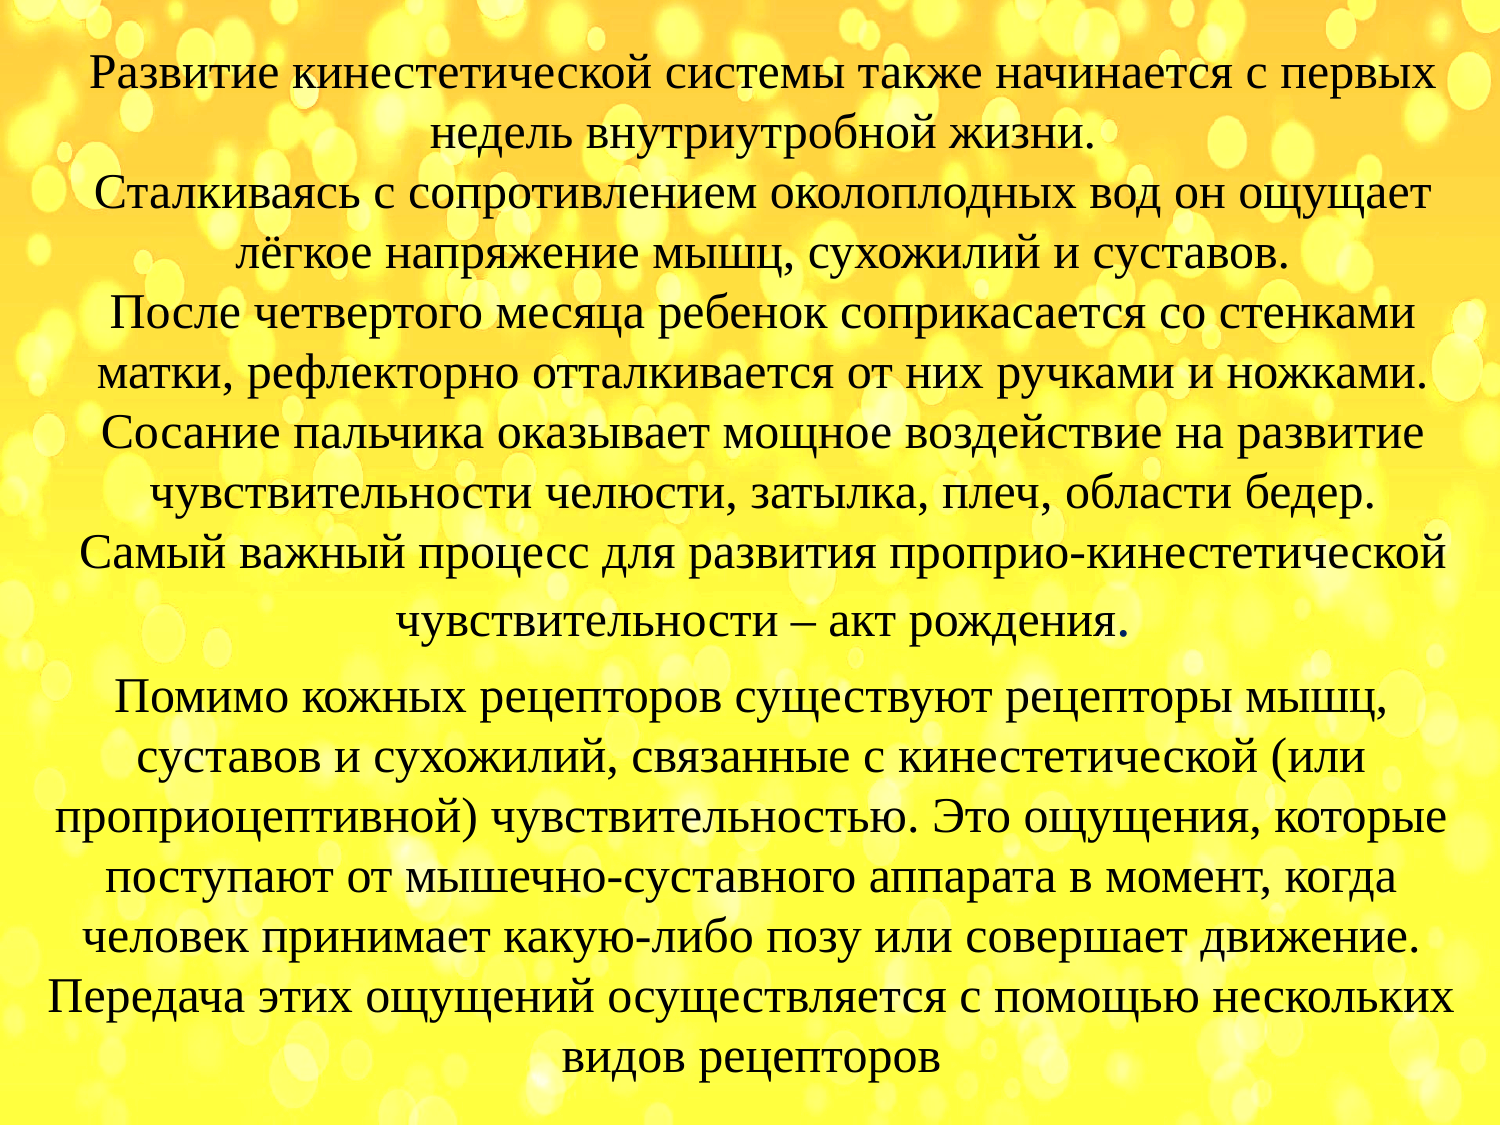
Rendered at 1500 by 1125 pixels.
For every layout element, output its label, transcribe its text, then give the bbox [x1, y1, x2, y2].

text_box Вкусовая система [0, 0, 1500, 1125]
text_box Помимо кожных рецепторов существуют рецепторы мышц, суставов и сухожилий, связанные с кинестетической (или проприоцептивной) чувствительностью. Это ощущения, которые поступают от мышечно-суставного аппарата в момент, когда человек принимает какую-либо позу или совершает движение. Передача этих ощущений осуществляется с помощью нескольких видов рецепторов [31, 654, 1472, 1090]
text_box Развитие кинестетической системы также начинается с первых недель внутриутробной жизни. Сталкиваясь с сопротивлением околоплодных вод он ощущает лёгкое напряжение мышц, сухожилий и суставов. После четвертого месяца ребенок соприкасается со стенками матки, рефлекторно отталкивается от них ручками и ножками. Сосание пальчика оказывает мощное воздействие на развитие чувствительности челюсти, затылка, плеч, области бедер. Самый важный процесс для развития проприо-кинестетической чувствительности – акт рождения. [30, 30, 1496, 656]
